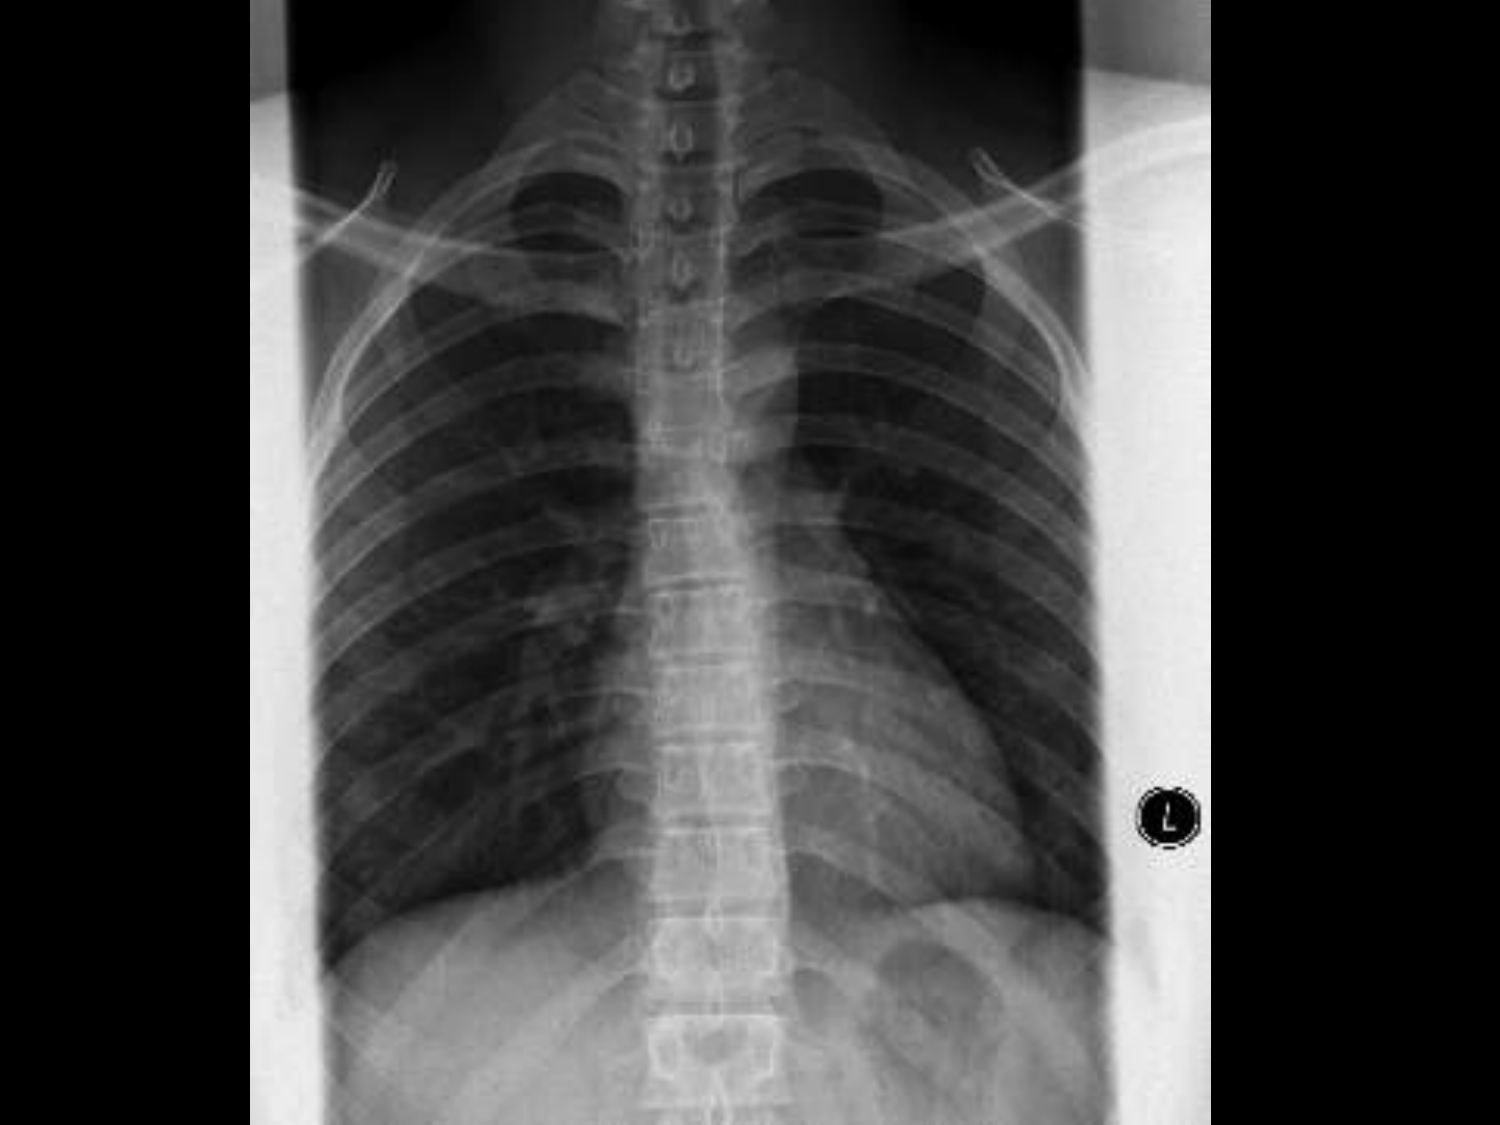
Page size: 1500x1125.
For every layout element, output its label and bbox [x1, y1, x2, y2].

picture [250, 0, 1211, 1125]
